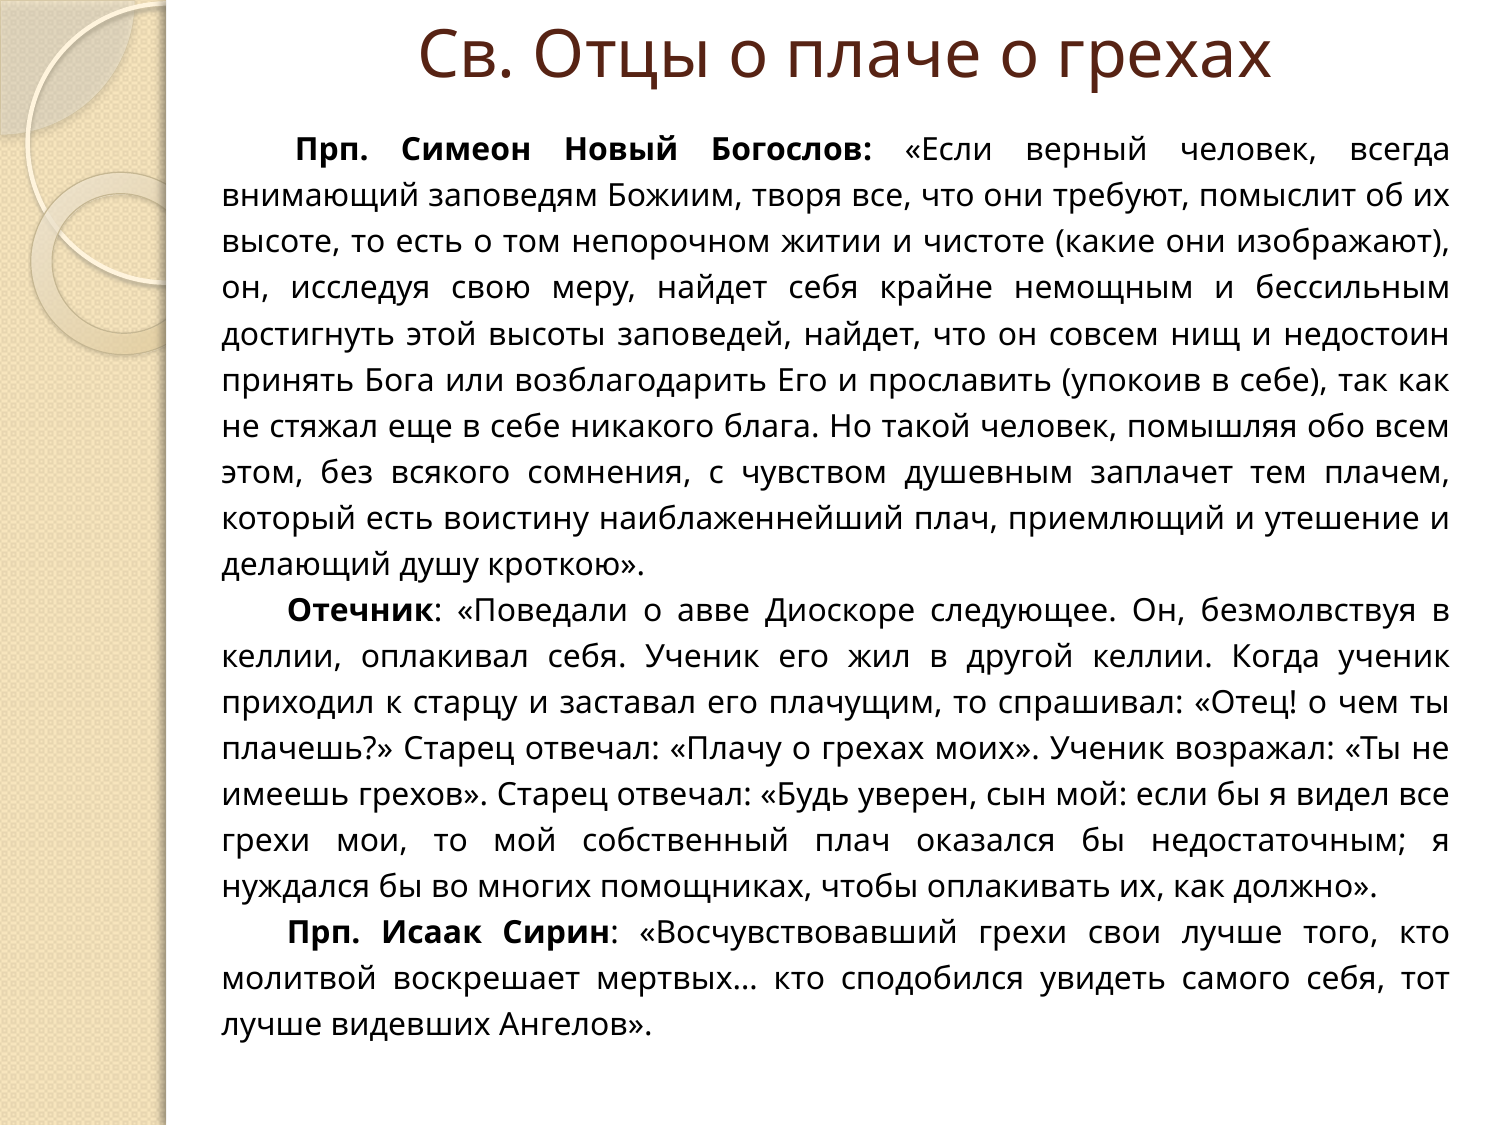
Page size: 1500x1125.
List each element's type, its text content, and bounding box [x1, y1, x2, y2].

title Св. Отцы о плаче о грехах [230, 0, 1461, 102]
list Прп. Симеон Новый Богослов: «Если верный человек, всегда внимающий заповедям Божиим, творя все, что они требуют, помыслит об их высоте, то есть о том непорочном житии и чистоте (какие они изображают), он, исследуя свою меру, найдет себя крайне немощным и бессильным достигнуть этой высоты заповедей, найдет, что он совсем нищ и недостоин принять Бога или возблагодарить Его и прославить (упокоив в себе), так как не стяжал еще в себе никакого блага. Но такой человек, помышляя обо всем этом, без всякого сомнения, с чувством душевным заплачет тем плачем, который есть воистину наиблаженнейший плач, приемлющий и утешение и делающий душу кроткою». Отечник: «Поведали о авве Диоскоре следующее. Он, безмолвствуя в келлии, оплакивал себя. Ученик его жил в другой келлии. Когда ученик приходил к старцу и заставал его плачущим, то спрашивал: «Отец! о чем ты плачешь?» Старец отвечал: «Плачу о грехах моих». Ученик возражал: «Ты не имеешь грехов». Старец отвечал: «Будь уверен, сын мой: если бы я видел все грехи мои, то мой собственный плач оказался бы недостаточным; я нуждался бы во многих помощниках, чтобы оплакивать их, как должно». Прп. Исаак Сирин: «Восчувствовавший грехи свои лучше того, кто молитвой воскрешает мертвых… кто сподобился увидеть самого себя, тот лучше видевших Ангелов». [206, 113, 1466, 1094]
